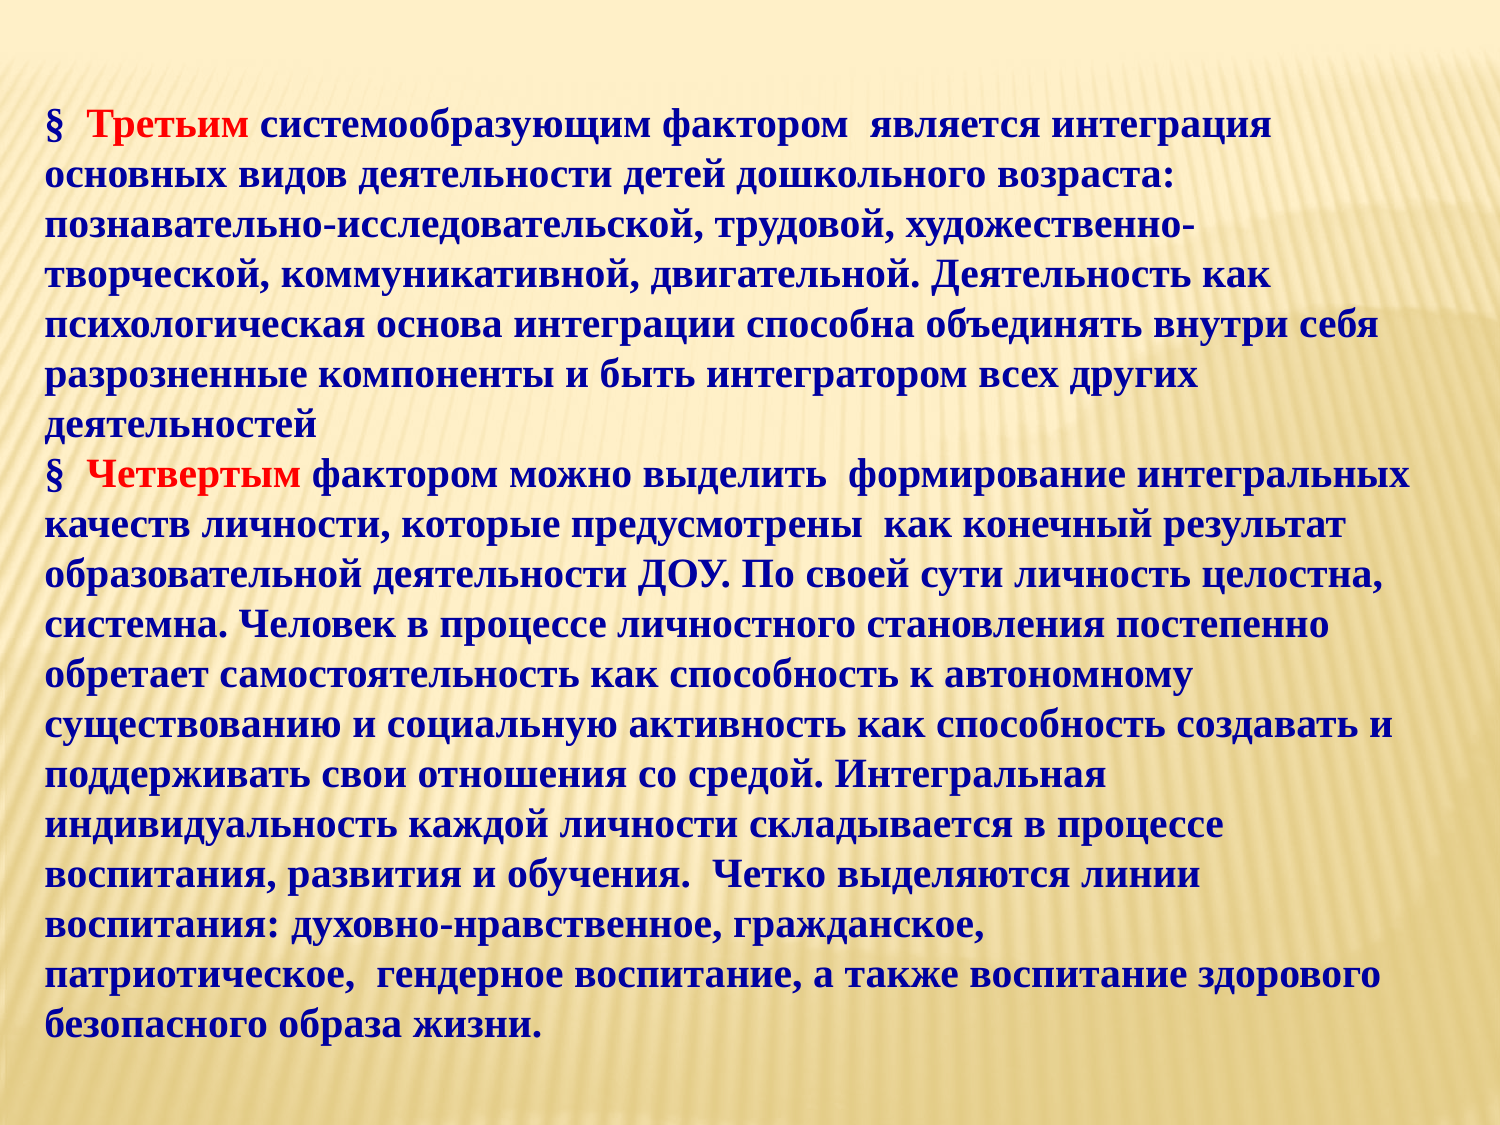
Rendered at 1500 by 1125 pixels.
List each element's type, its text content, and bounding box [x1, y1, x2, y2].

text_box § Третьим системообразующим фактором является интеграция основных видов деятельности детей дошкольного возраста: познавательно-исследовательской, трудовой, художественно-творческой, коммуникативной, двигательной. Деятельность как психологическая основа интеграции способна объединять внутри себя разрозненные компоненты и быть интегратором всех других деятельностей § Четвертым фактором можно выделить формирование интегральных качеств личности, которые предусмотрены как конечный результат образовательной деятельности ДОУ. По своей сути личность целостна, системна. Человек в процессе личностного становления постепенно обретает самостоятельность как способность к автономному существованию и социальную активность как способность создавать и поддерживать свои отношения со средой. Интегральная индивидуальность каждой личности складывается в процессе воспитания, развития и обучения. Четко выделяются линии воспитания: духовно-нравственное, гражданское, патриотическое, гендерное воспитание, а также воспитание здорового безопасного образа жизни. [29, 87, 1436, 1054]
